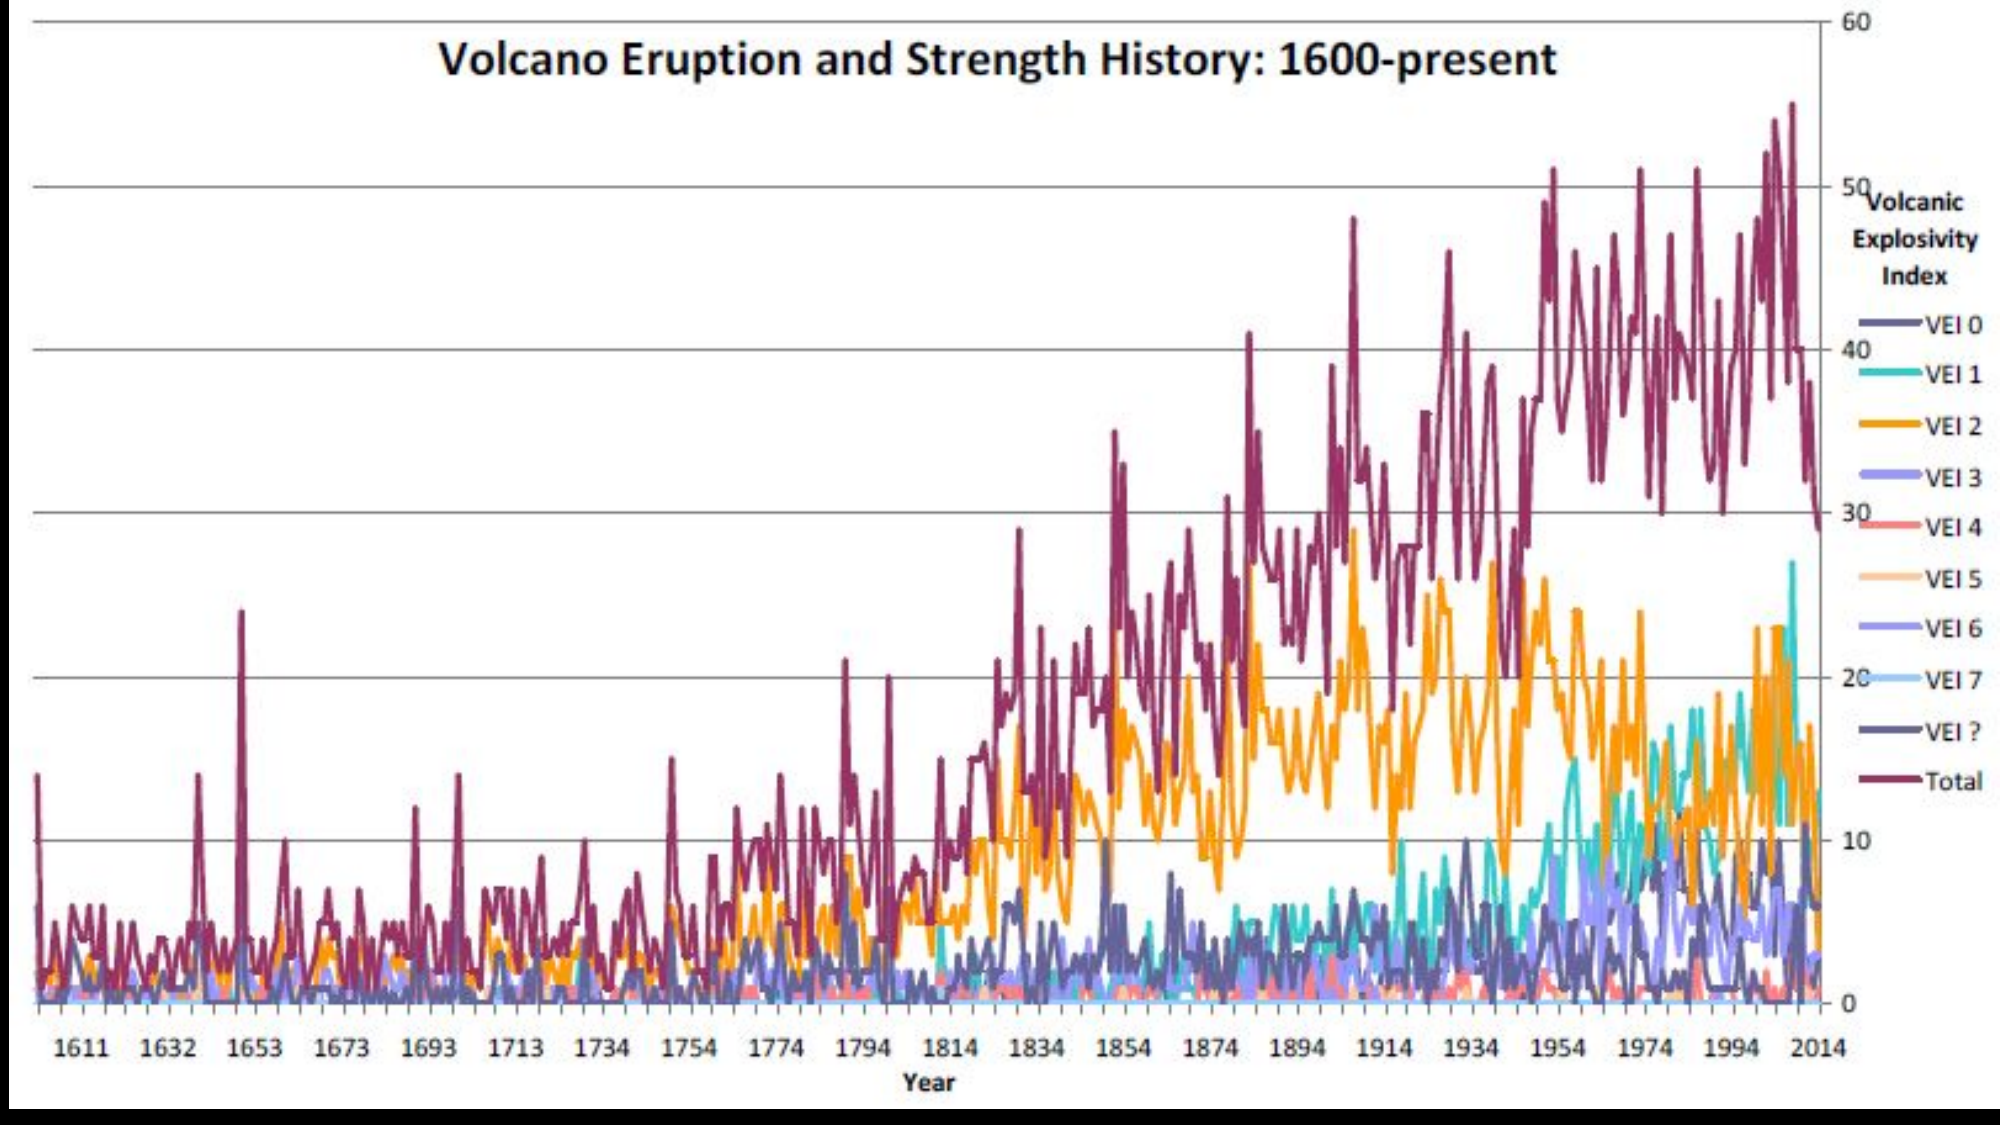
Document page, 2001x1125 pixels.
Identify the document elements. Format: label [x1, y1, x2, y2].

list [9, 0, 2000, 1109]
